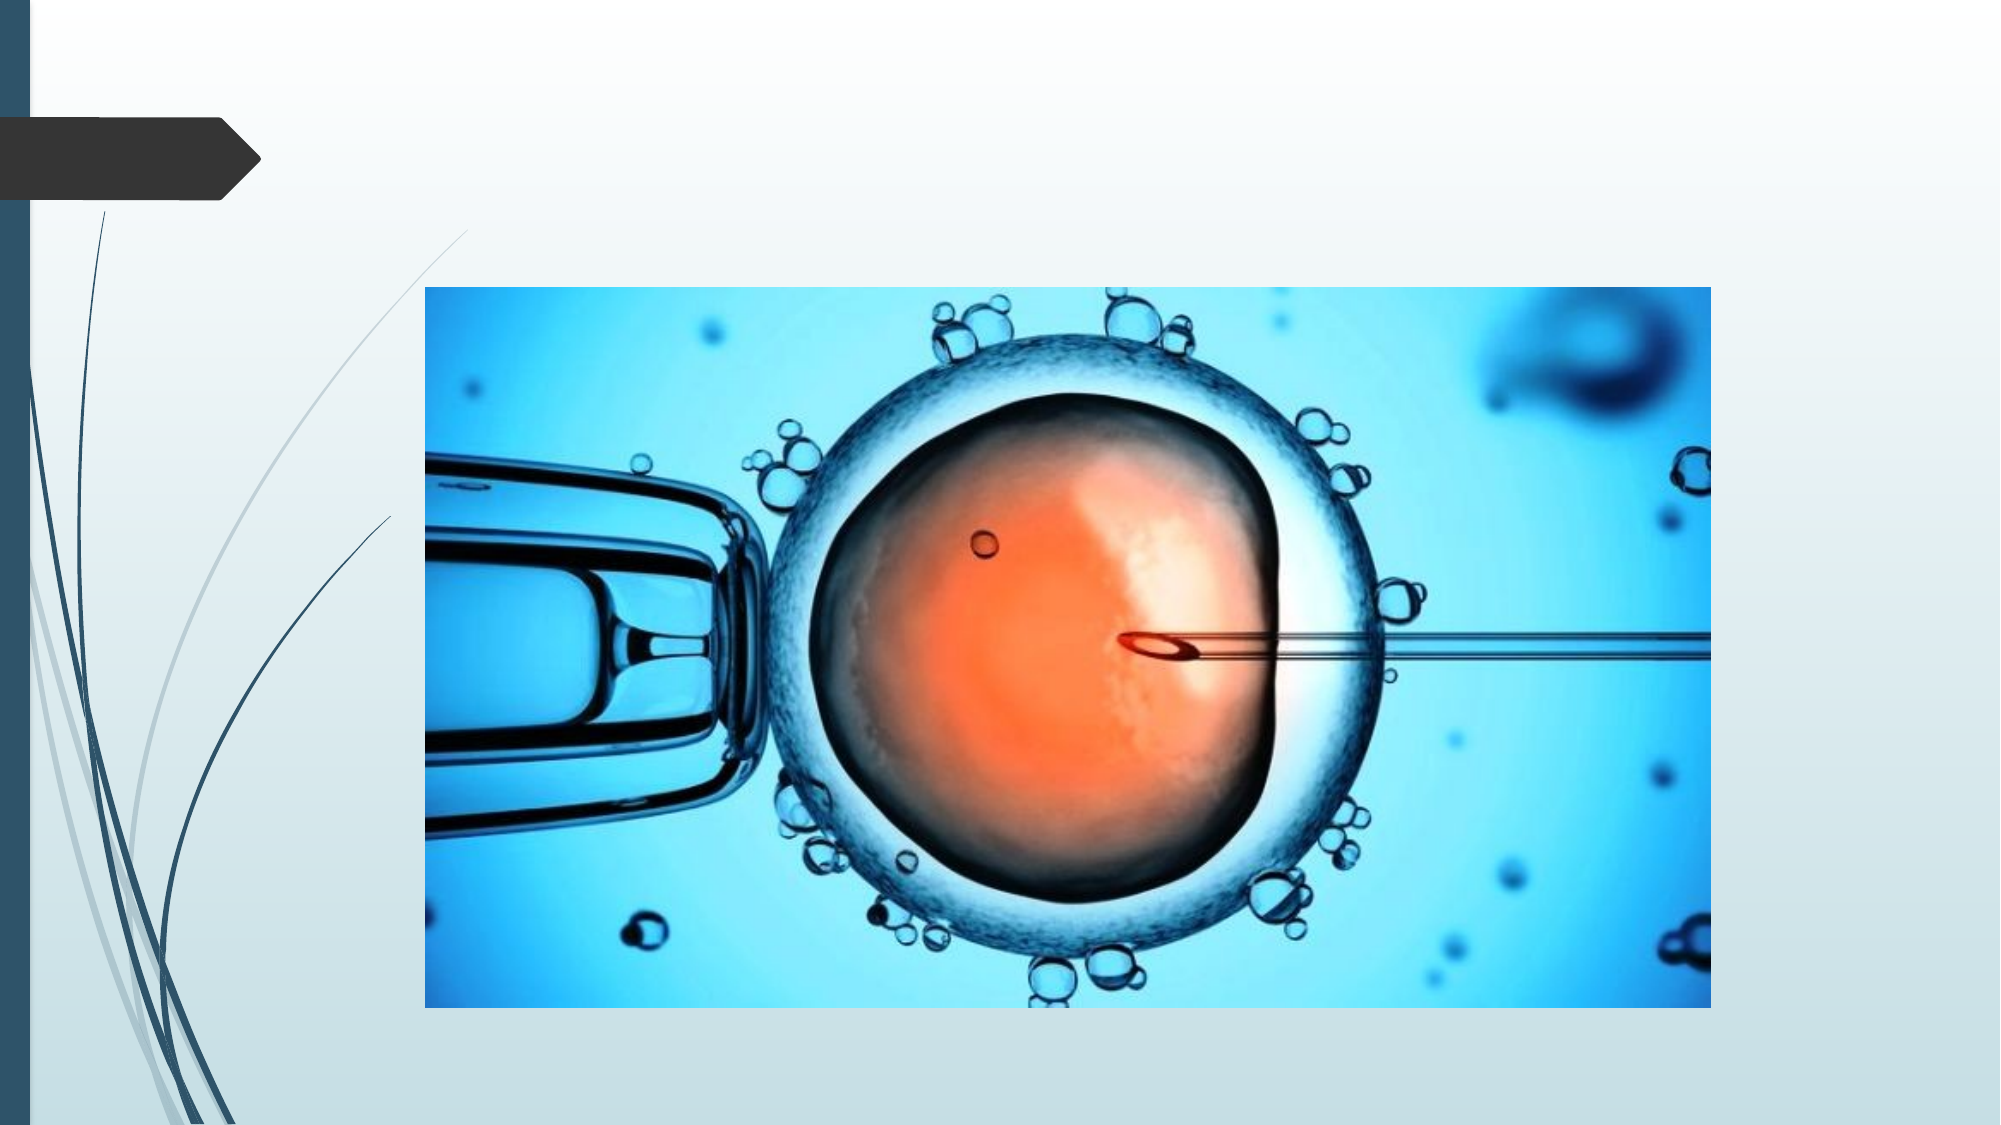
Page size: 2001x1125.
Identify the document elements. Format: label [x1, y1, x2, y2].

list [425, 287, 1711, 1008]
